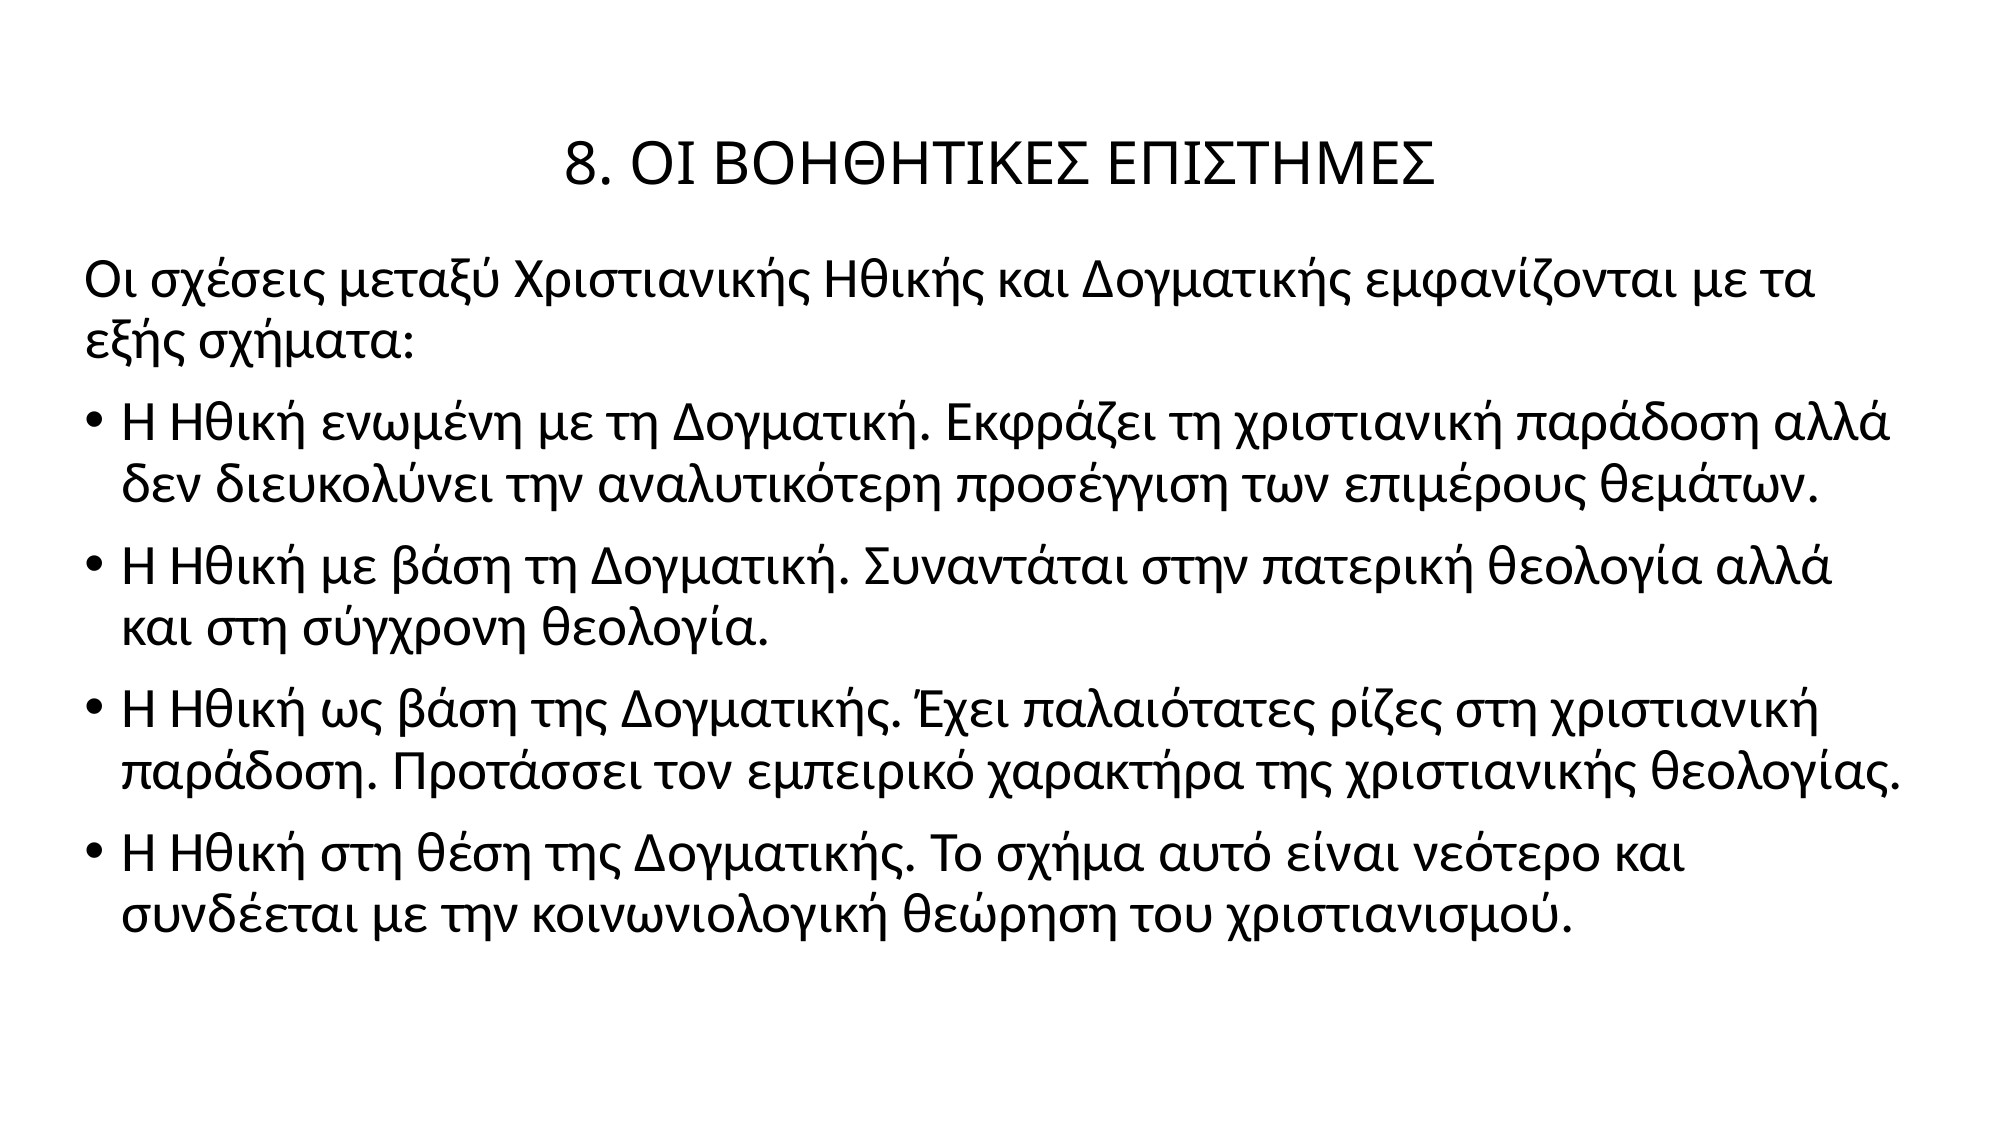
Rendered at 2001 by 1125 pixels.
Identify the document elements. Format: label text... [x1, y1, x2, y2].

list Οι σχέσεις μεταξύ Χριστιανικής Ηθικής και Δογματικής εμφανίζονται με τα εξής σχήματα: Η Ηθική ενωμένη με τη Δογματική. Εκφράζει τη χριστιανική παράδοση αλλά δεν διευκολύνει την αναλυτικότερη προσέγγιση των επιμέρους θεμάτων. Η Ηθική με βάση τη Δογματική. Συναντάται στην πατερική θεολογία αλλά και στη σύγχρονη θεολογία. Η Ηθική ως βάση της Δογματικής. Έχει παλαιότατες ρίζες στη χριστιανική παράδοση. Προτάσσει τον εμπειρικό χαρακτήρα της χριστιανικής θεολογίας. Η Ηθική στη θέση της Δογματικής. Το σχήμα αυτό είναι νεότερο και συνδέεται με την κοινωνιολογική θεώρηση του χριστιανισμού. [69, 240, 1931, 1066]
title 8. ΟΙ ΒΟΗΘΗΤΙΚΕΣ ΕΠΙΣΤΗΜΕΣ [137, 59, 1863, 240]
